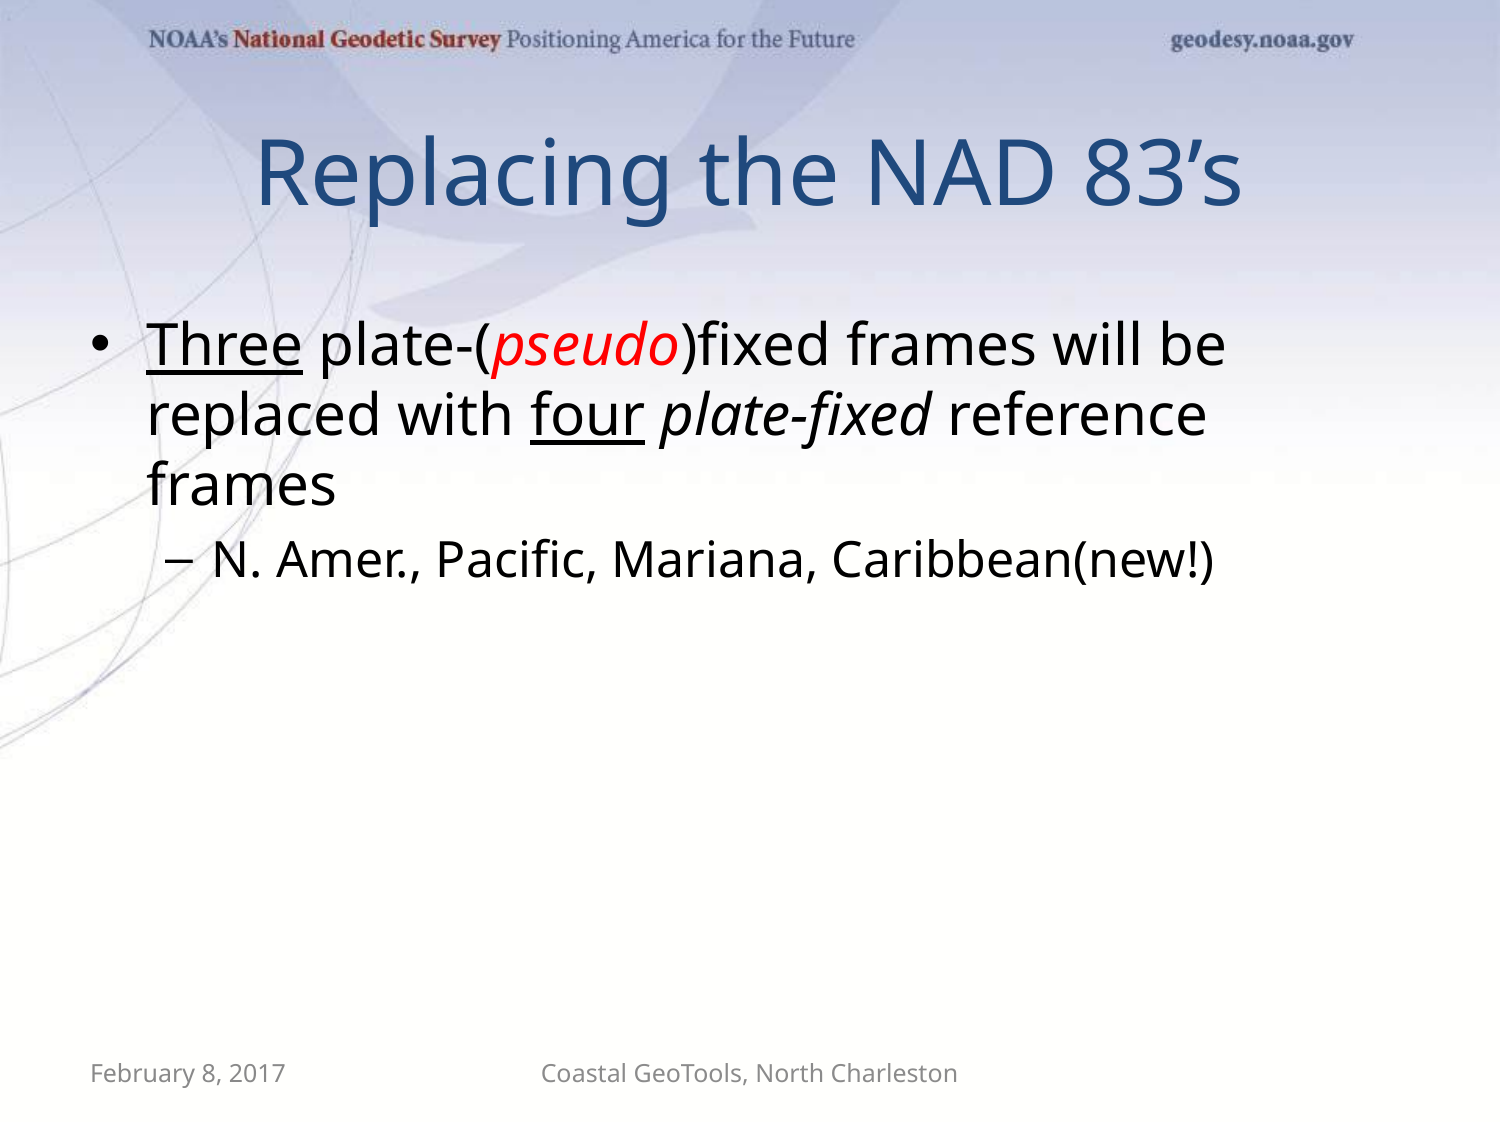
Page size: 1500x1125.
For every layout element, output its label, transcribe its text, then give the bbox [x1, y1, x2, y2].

footer Coastal GeoTools, North Charleston [512, 1042, 988, 1103]
picture [0, 0, 1500, 1122]
title Replacing the NAD 83’s [75, 75, 1425, 263]
list Three plate-(pseudo)fixed frames will be replaced with four plate-fixed reference frames N. Amer., Pacific, Mariana, Caribbean(new!) [75, 299, 1425, 1005]
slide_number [75, 1042, 425, 1103]
